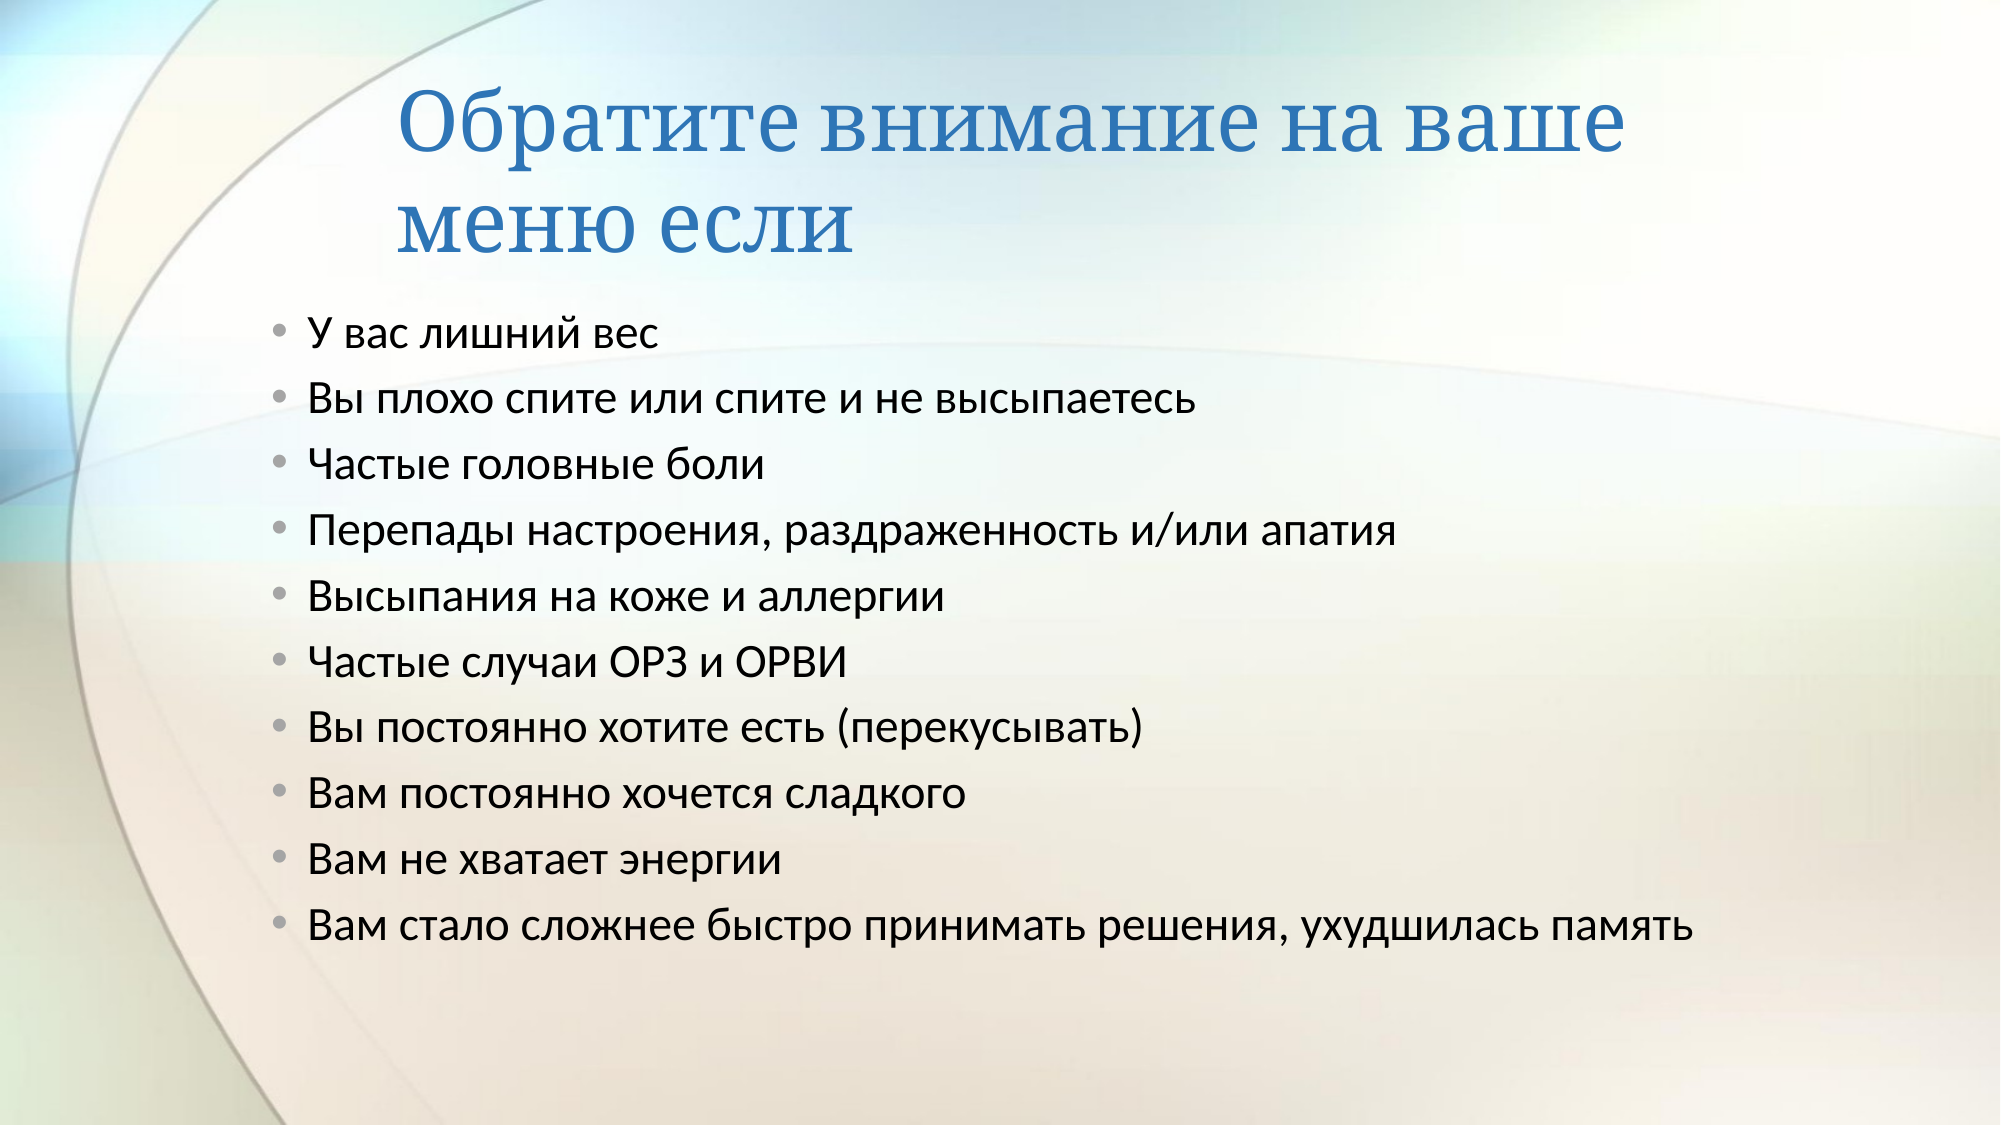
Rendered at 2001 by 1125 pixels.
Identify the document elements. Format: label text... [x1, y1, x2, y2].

picture [0, 0, 2001, 1125]
title Обратите внимание на ваше меню если [381, 59, 1863, 278]
list У вас лишний вес Вы плохо спите или спите и не высыпаетесь Частые головные боли Перепады настроения, раздраженность и/или апатия Высыпания на коже и аллергии Частые случаи ОРЗ и ОРВИ Вы постоянно хотите есть (перекусывать) Вам постоянно хочется сладкого Вам не хватает энергии Вам стало сложнее быстро принимать решения, ухудшилась память [256, 299, 1863, 1014]
